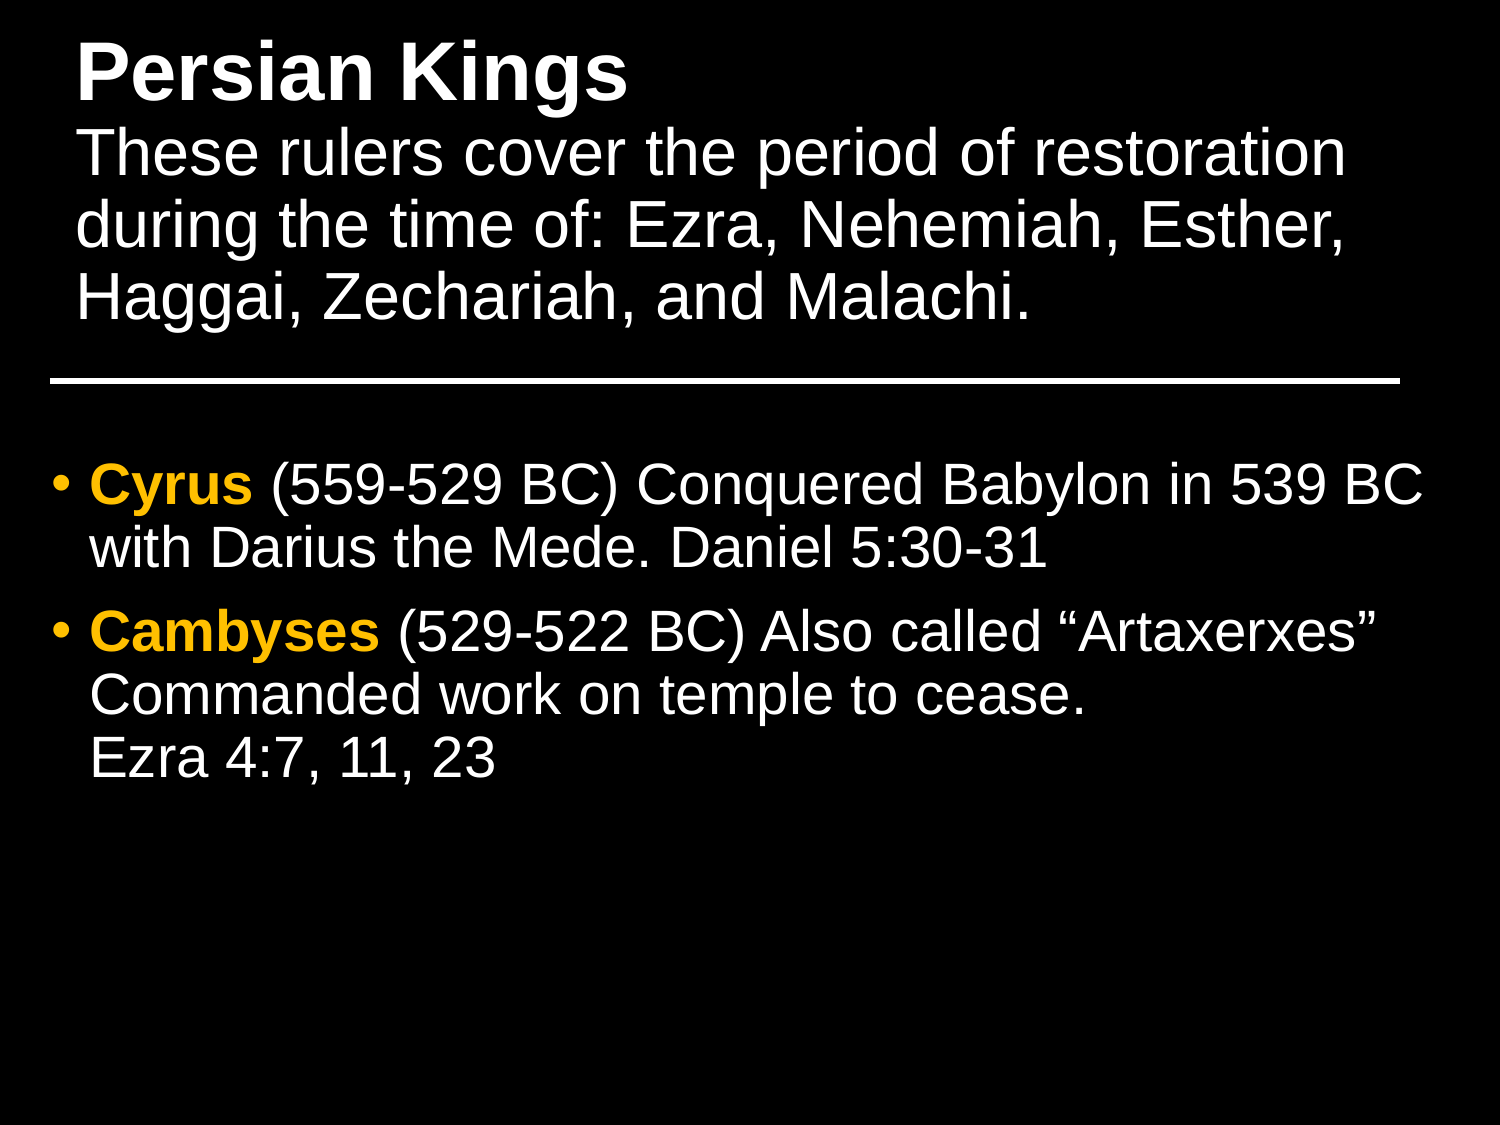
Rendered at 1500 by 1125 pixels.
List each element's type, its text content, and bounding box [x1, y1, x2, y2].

list Cyrus (559-529 BC) Conquered Babylon in 539 BC with Darius the Mede. Daniel 5:30-31 Cambyses (529-522 BC) Also called “Artaxerxes” Commanded work on temple to cease. Ezra 4:7, 11, 23 [36, 446, 1464, 1100]
title Persian Kings These rulers cover the period of restoration during the time of: Ezra, Nehemiah, Esther, Haggai, Zechariah, and Malachi. [60, 20, 1440, 342]
